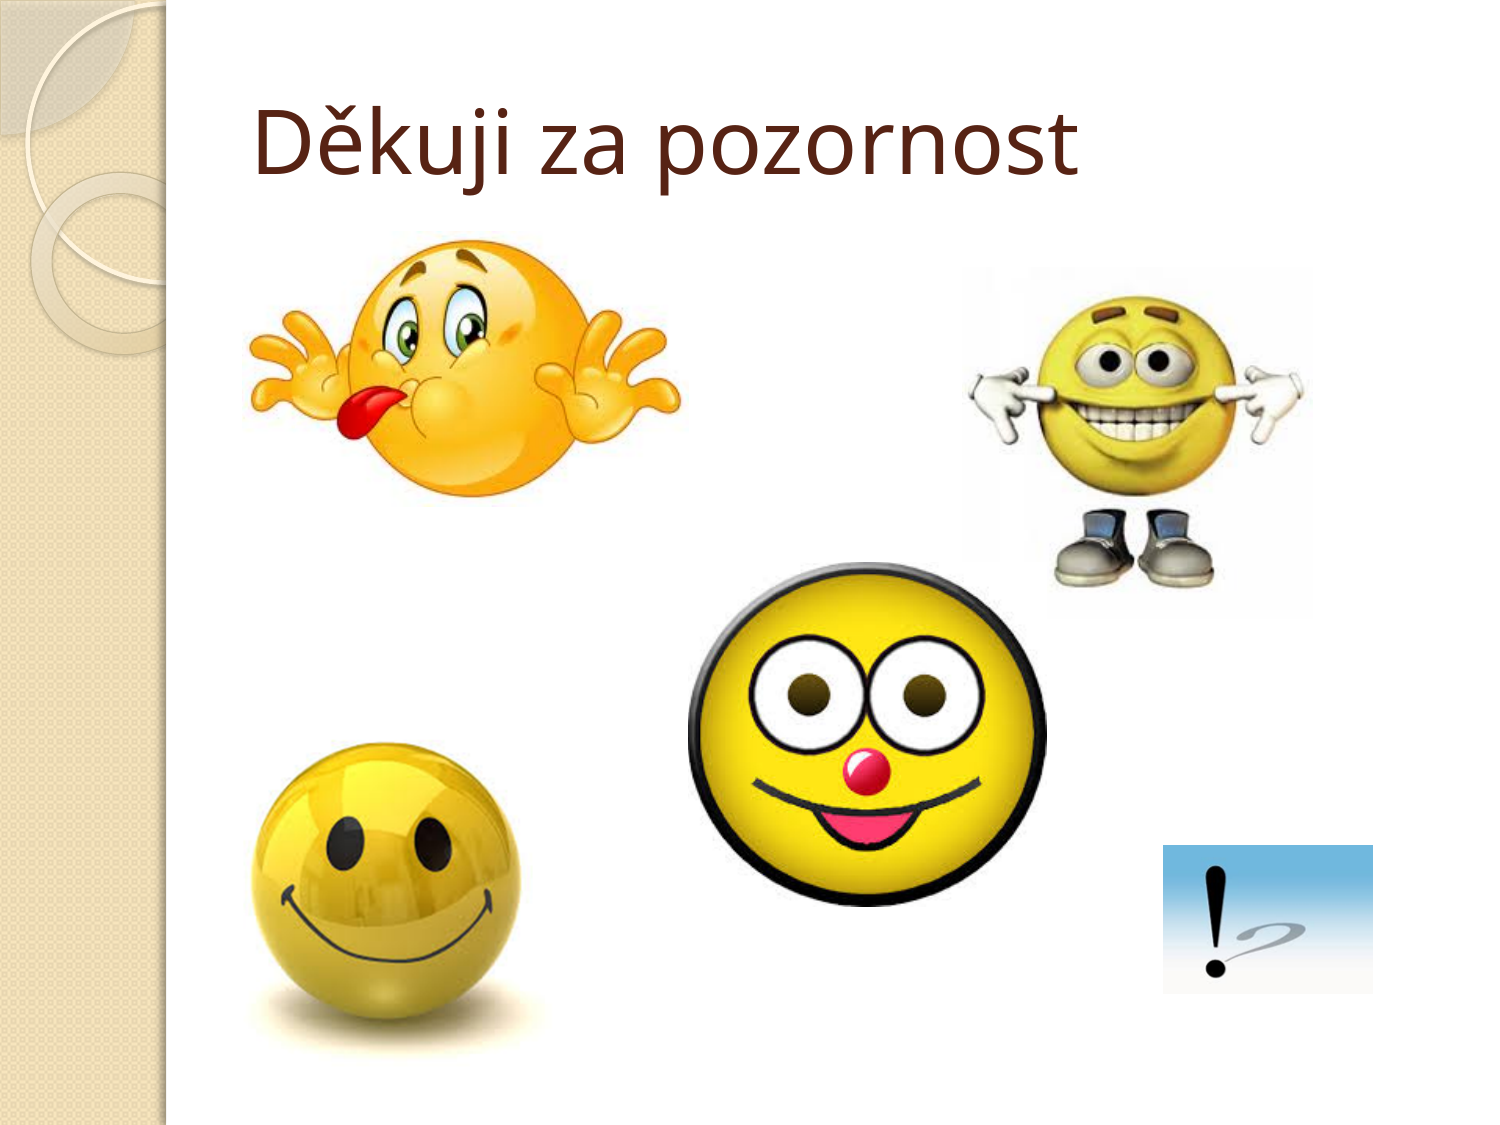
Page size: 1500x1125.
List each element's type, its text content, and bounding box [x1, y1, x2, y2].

picture [241, 231, 690, 507]
title Děkuji za pozornost [235, 45, 1466, 233]
picture [1163, 845, 1373, 995]
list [206, 715, 559, 1069]
picture [688, 266, 1313, 907]
